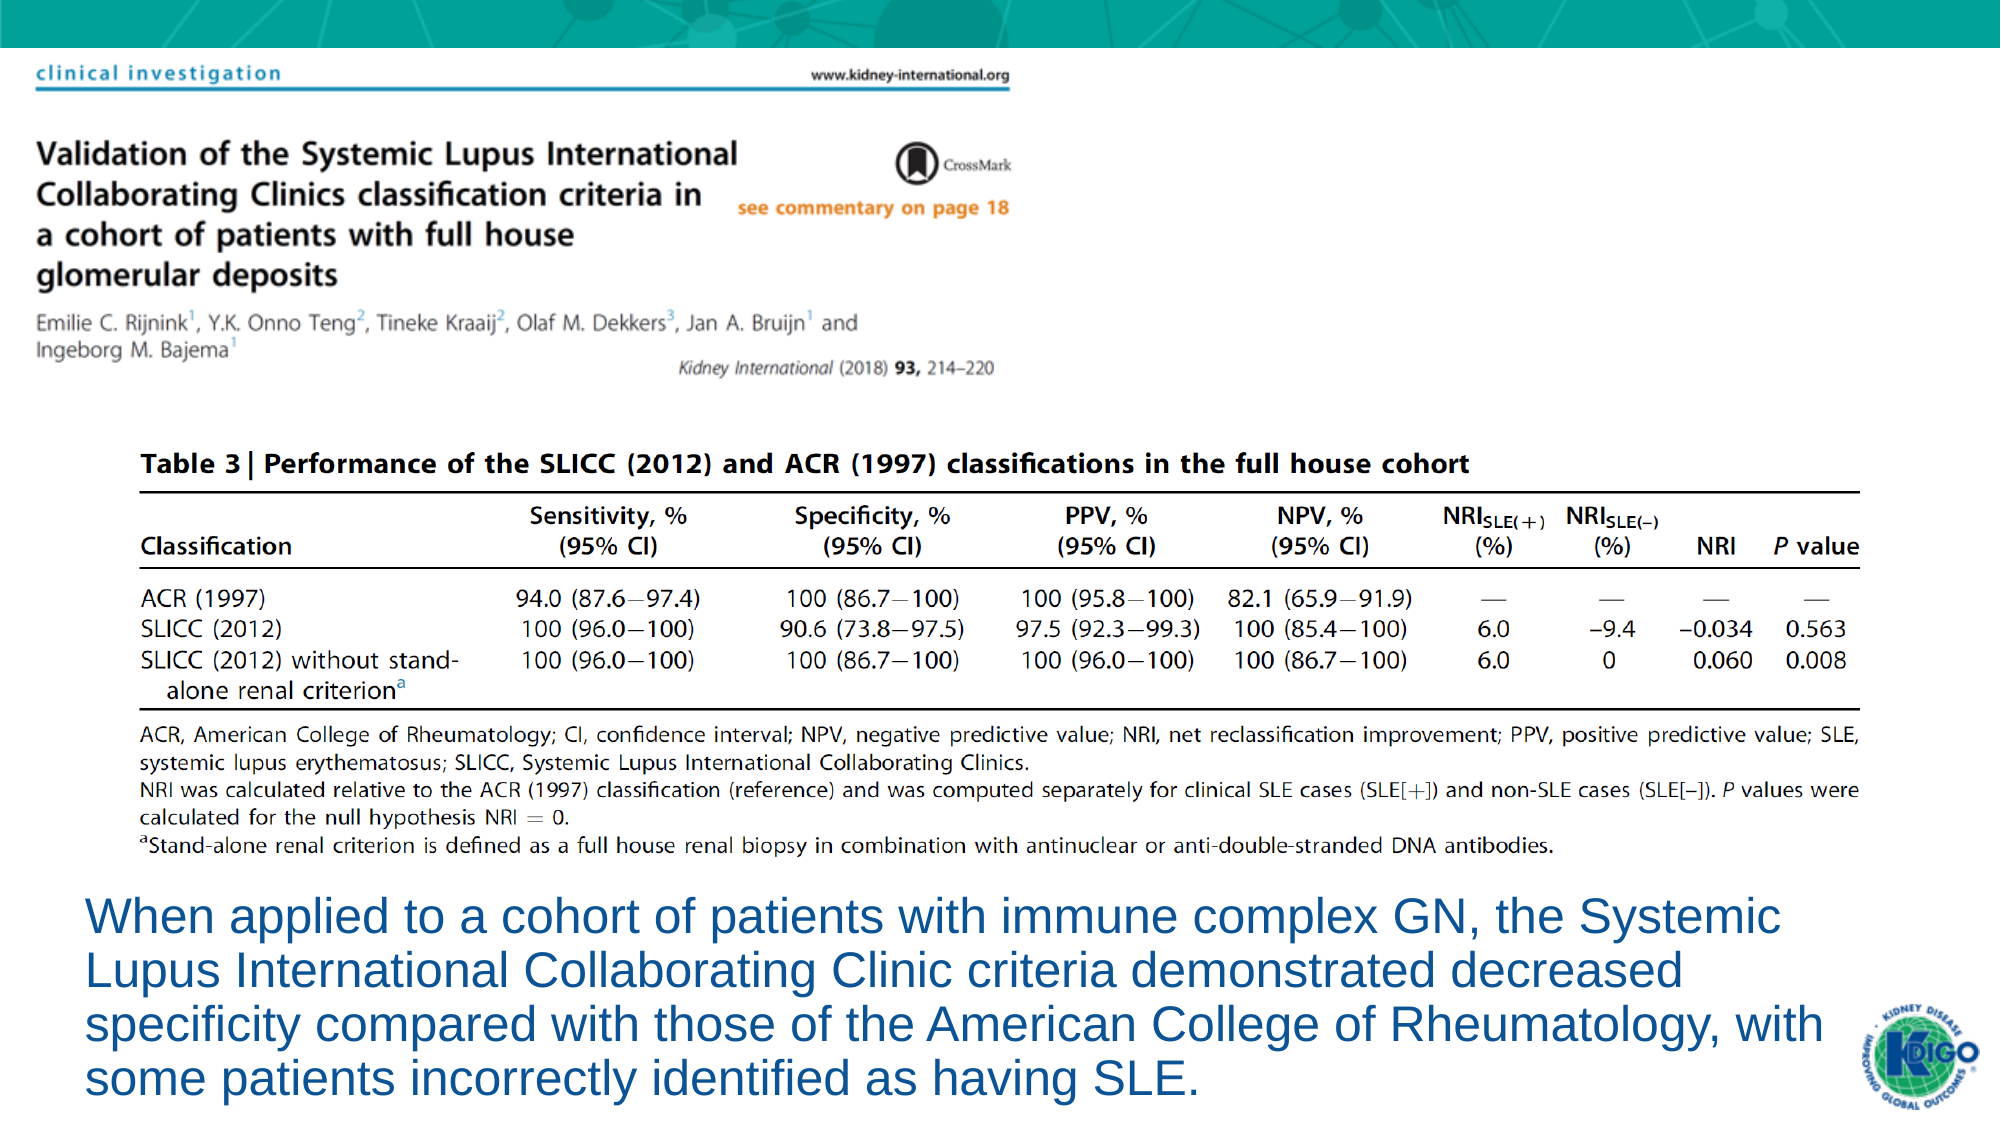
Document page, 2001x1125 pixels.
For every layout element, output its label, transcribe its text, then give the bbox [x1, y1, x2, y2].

picture [126, 440, 1884, 864]
list When applied to a cohort of patients with immune complex GN, the Systemic Lupus International Collaborating Clinic criteria demonstrated decreased speciﬁcity compared with those of the American College of Rheumatology, with some patients incorrectly identiﬁed as having SLE. [69, 882, 1909, 1125]
picture [1909, 1004, 1980, 1110]
picture [0, 0, 2000, 48]
picture [34, 62, 1018, 385]
